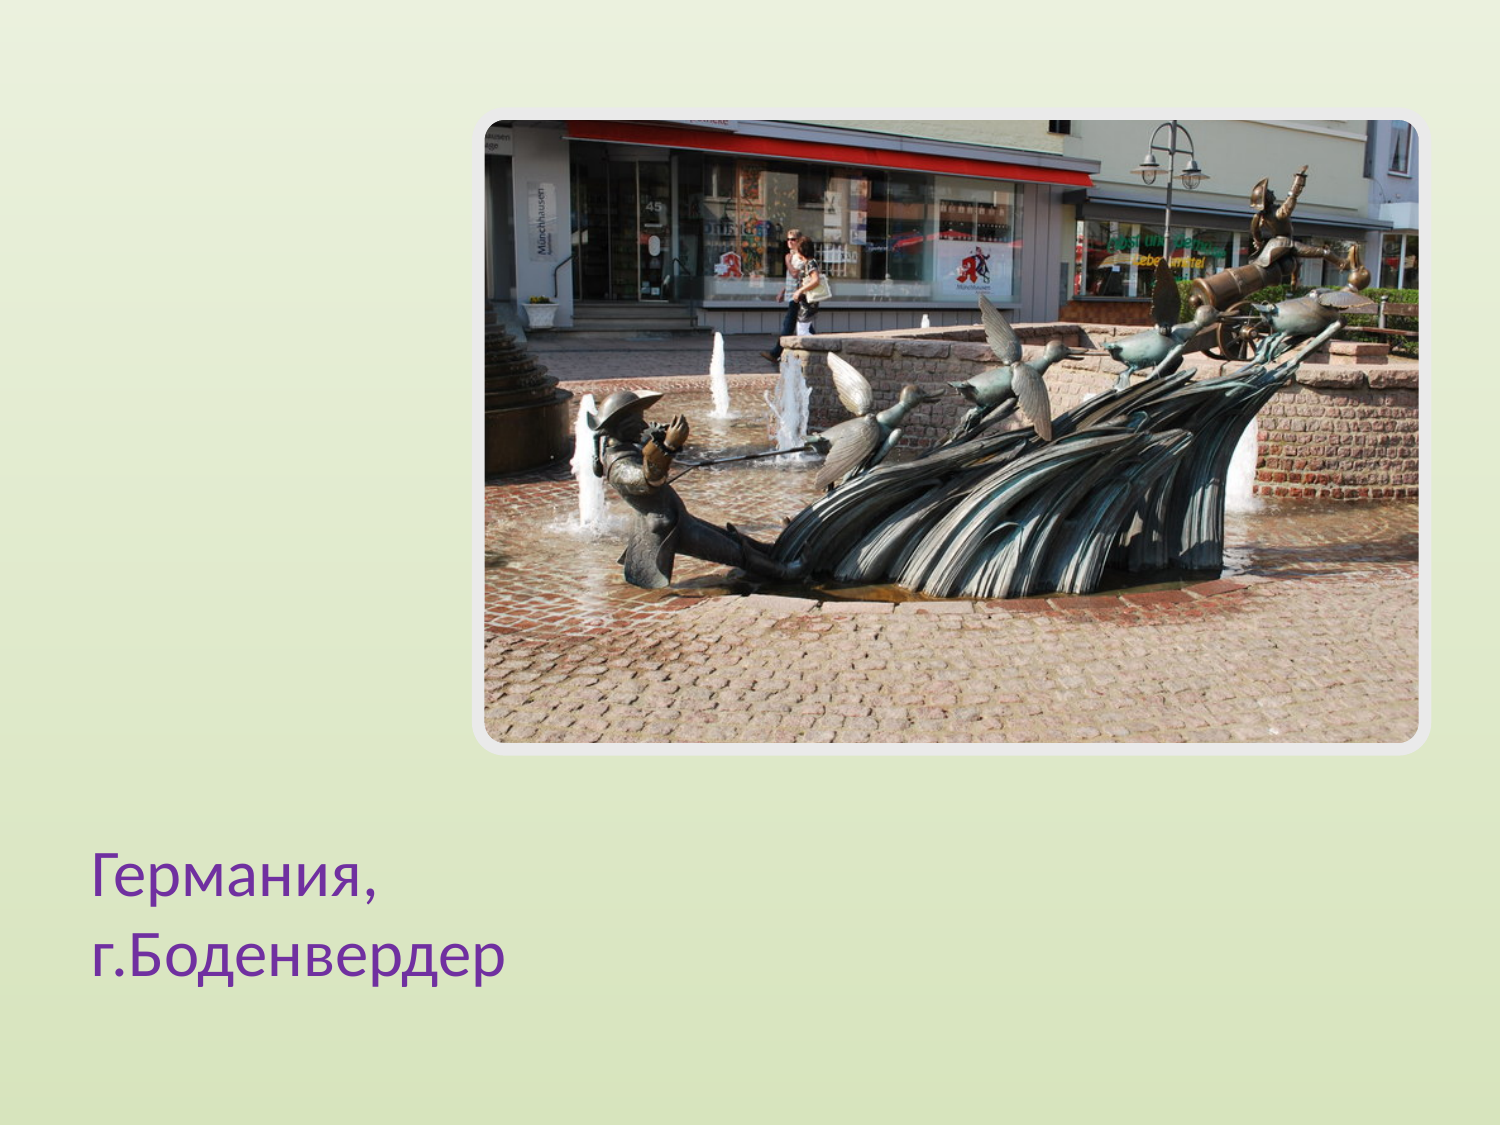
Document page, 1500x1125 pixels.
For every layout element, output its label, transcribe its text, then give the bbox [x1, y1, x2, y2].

text_box Германия, г.Боденвердер [76, 822, 559, 997]
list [478, 113, 1426, 750]
